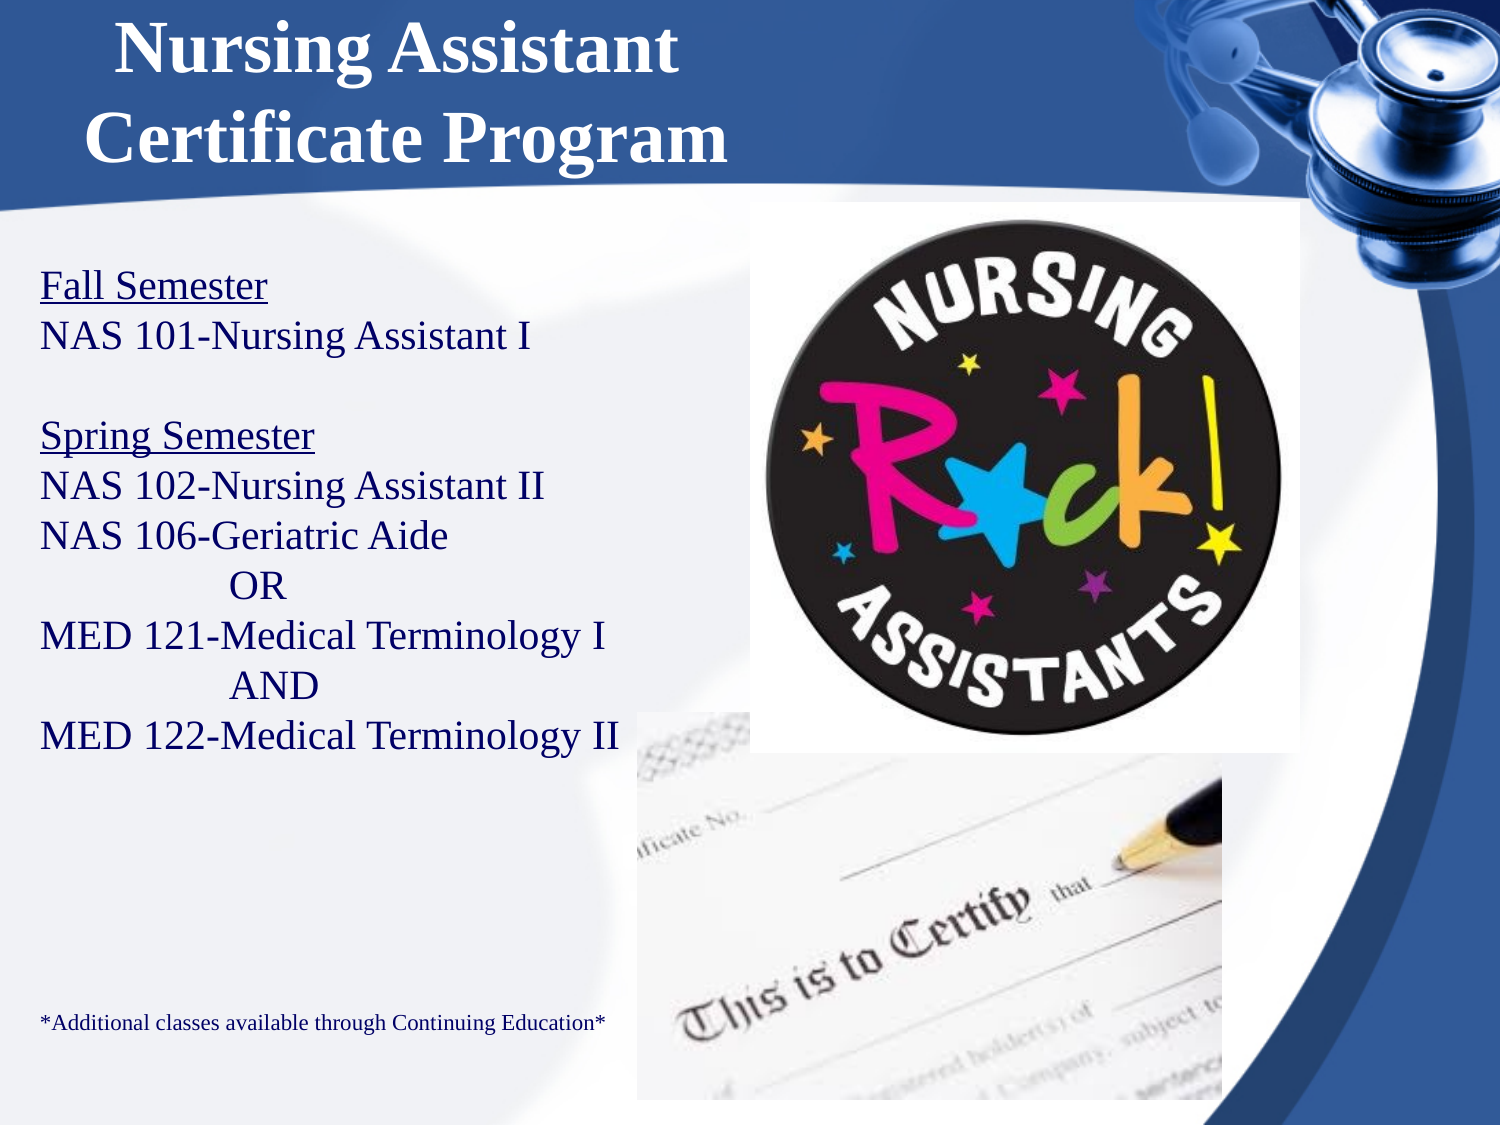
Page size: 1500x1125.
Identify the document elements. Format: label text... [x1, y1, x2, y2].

picture [0, 0, 1500, 1125]
text_box Nursing Assistant Certificate Program [0, 0, 813, 175]
list Fall Semester NAS 101-Nursing Assistant I Spring Semester NAS 102-Nursing Assistant II NAS 106-Geriatric Aide OR MED 121-Medical Terminology I AND MED 122-Medical Terminology II *Additional classes available through Continuing Education* [24, 249, 663, 1075]
